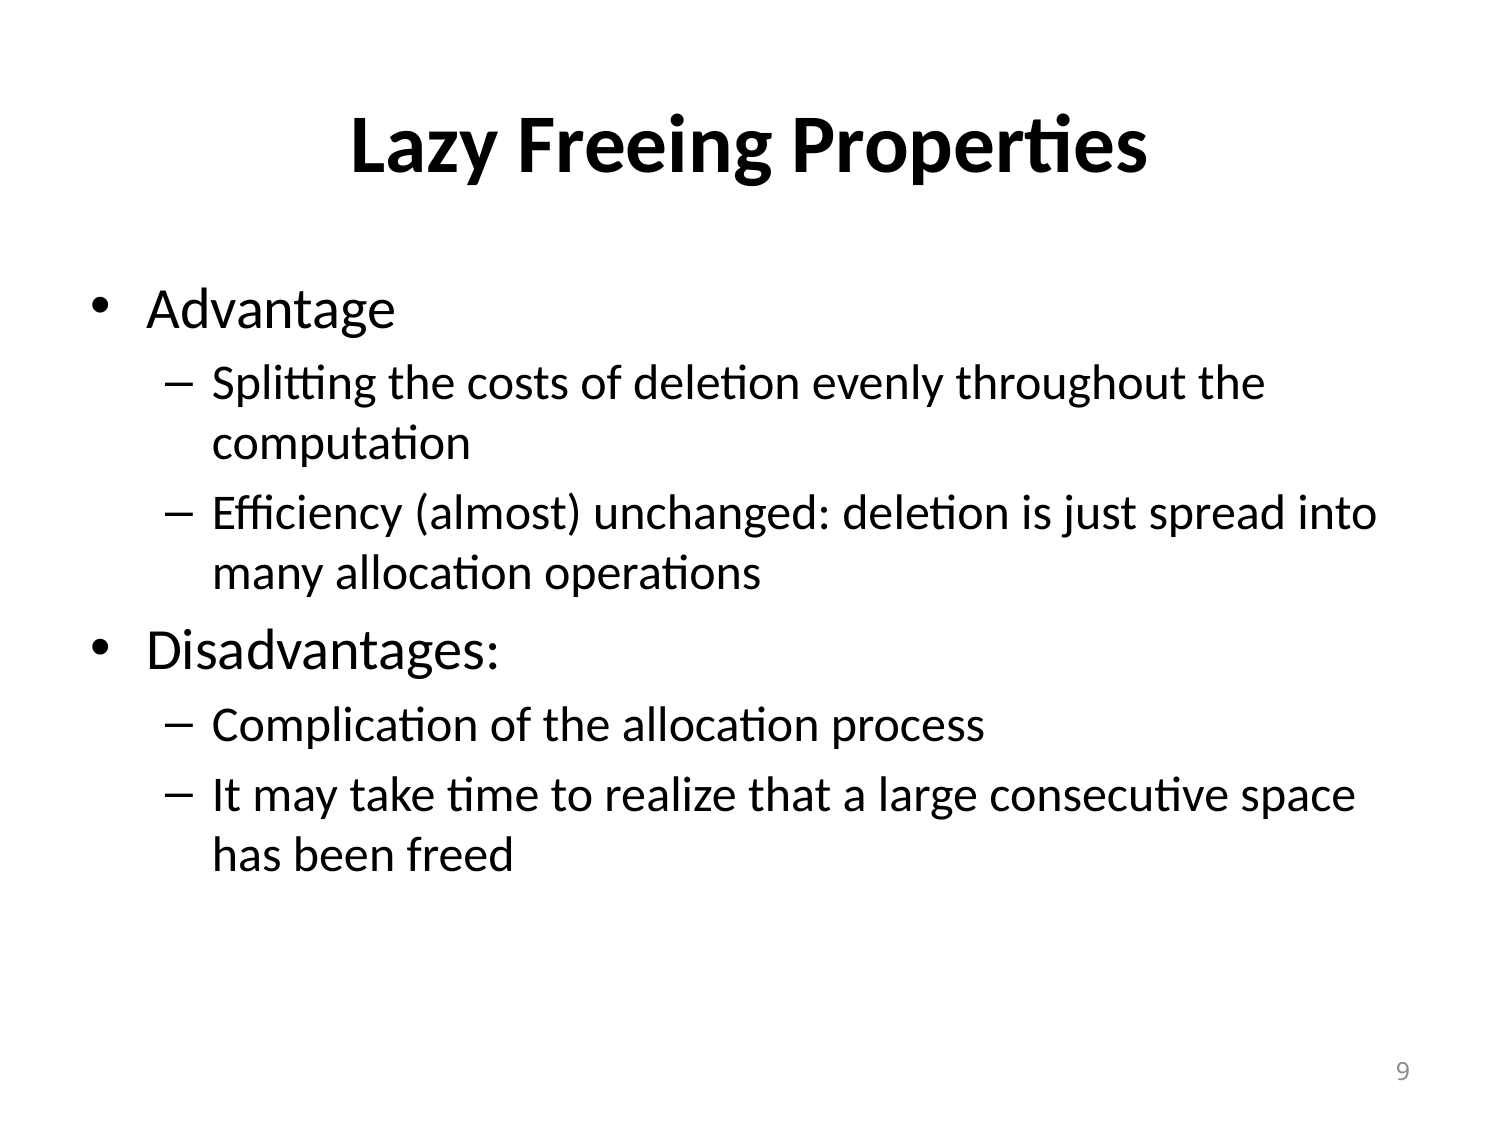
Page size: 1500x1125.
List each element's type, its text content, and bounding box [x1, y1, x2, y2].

list Advantage Splitting the costs of deletion evenly throughout the computation Efficiency (almost) unchanged: deletion is just spread into many allocation operations Disadvantages: Complication of the allocation process It may take time to realize that a large consecutive space has been freed [75, 262, 1425, 1005]
slide_number 9 [1074, 1042, 1425, 1103]
title Lazy Freeing Properties [75, 45, 1425, 233]
